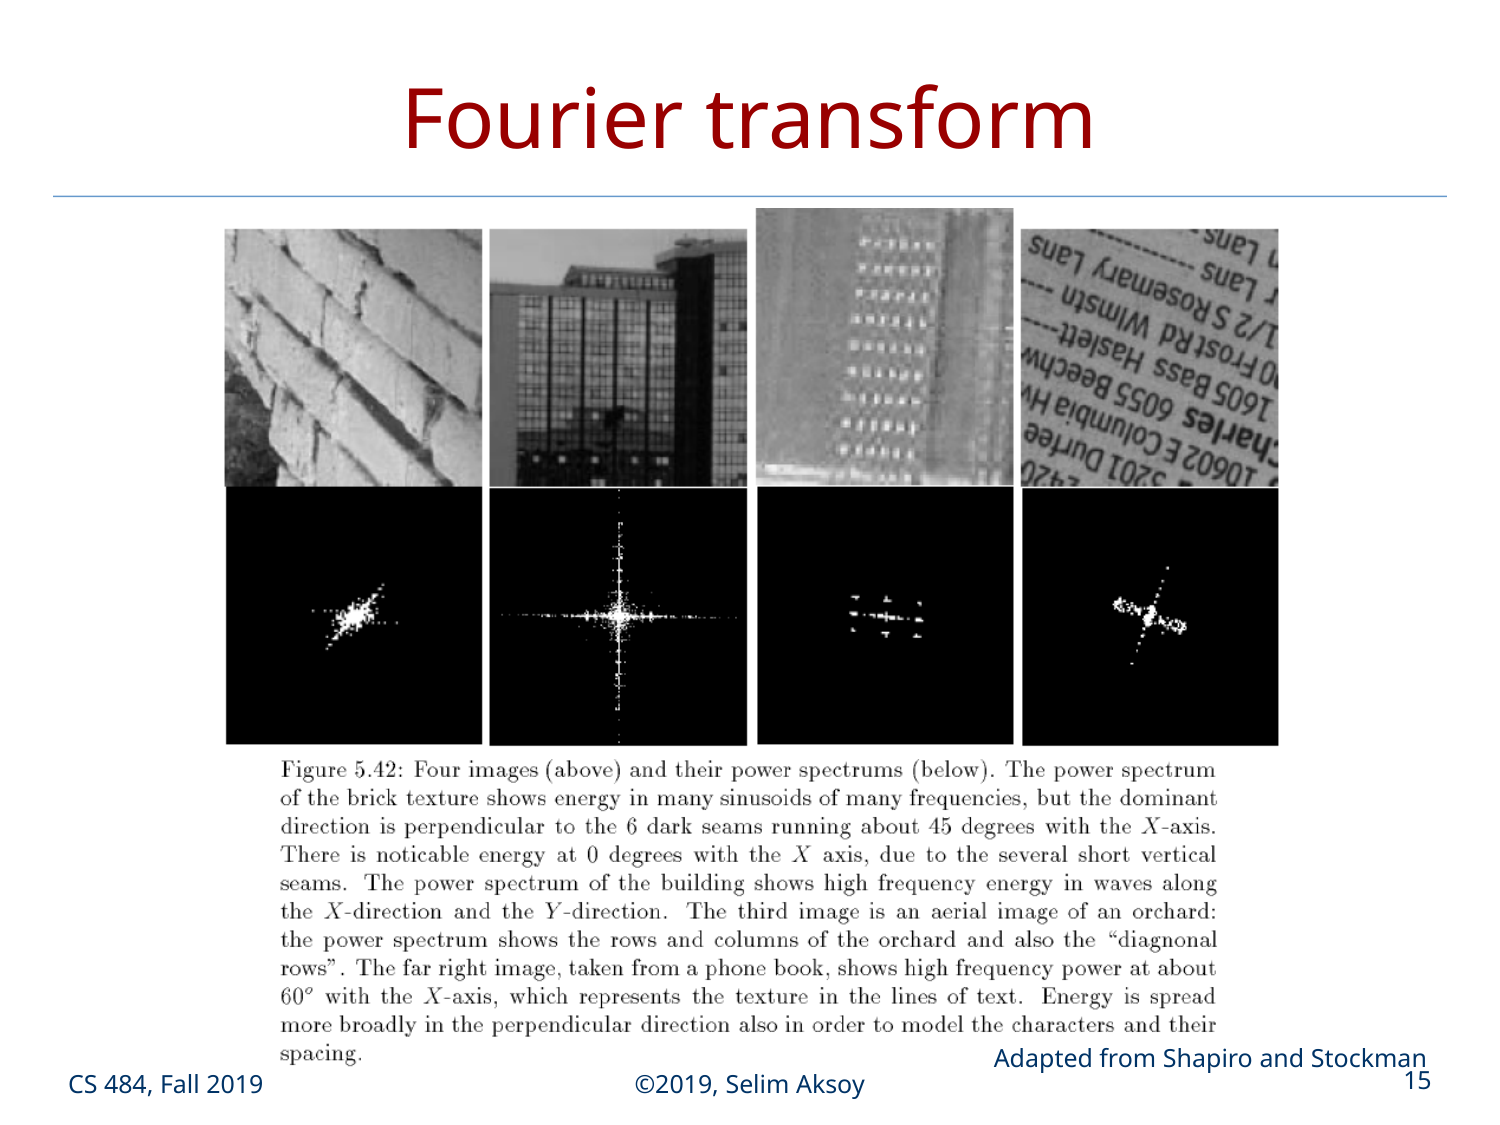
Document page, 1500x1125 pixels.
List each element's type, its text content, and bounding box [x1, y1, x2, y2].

slide_number 15 [1134, 1052, 1448, 1107]
picture [213, 207, 1287, 1071]
text_box Adapted from Shapiro and Stockman [1220, 1034, 1443, 1080]
slide_number CS 484, Fall 2019 [52, 1052, 366, 1107]
footer ©2019, Selim Aksoy [511, 1080, 988, 1107]
title Fourier transform [53, 31, 1447, 173]
